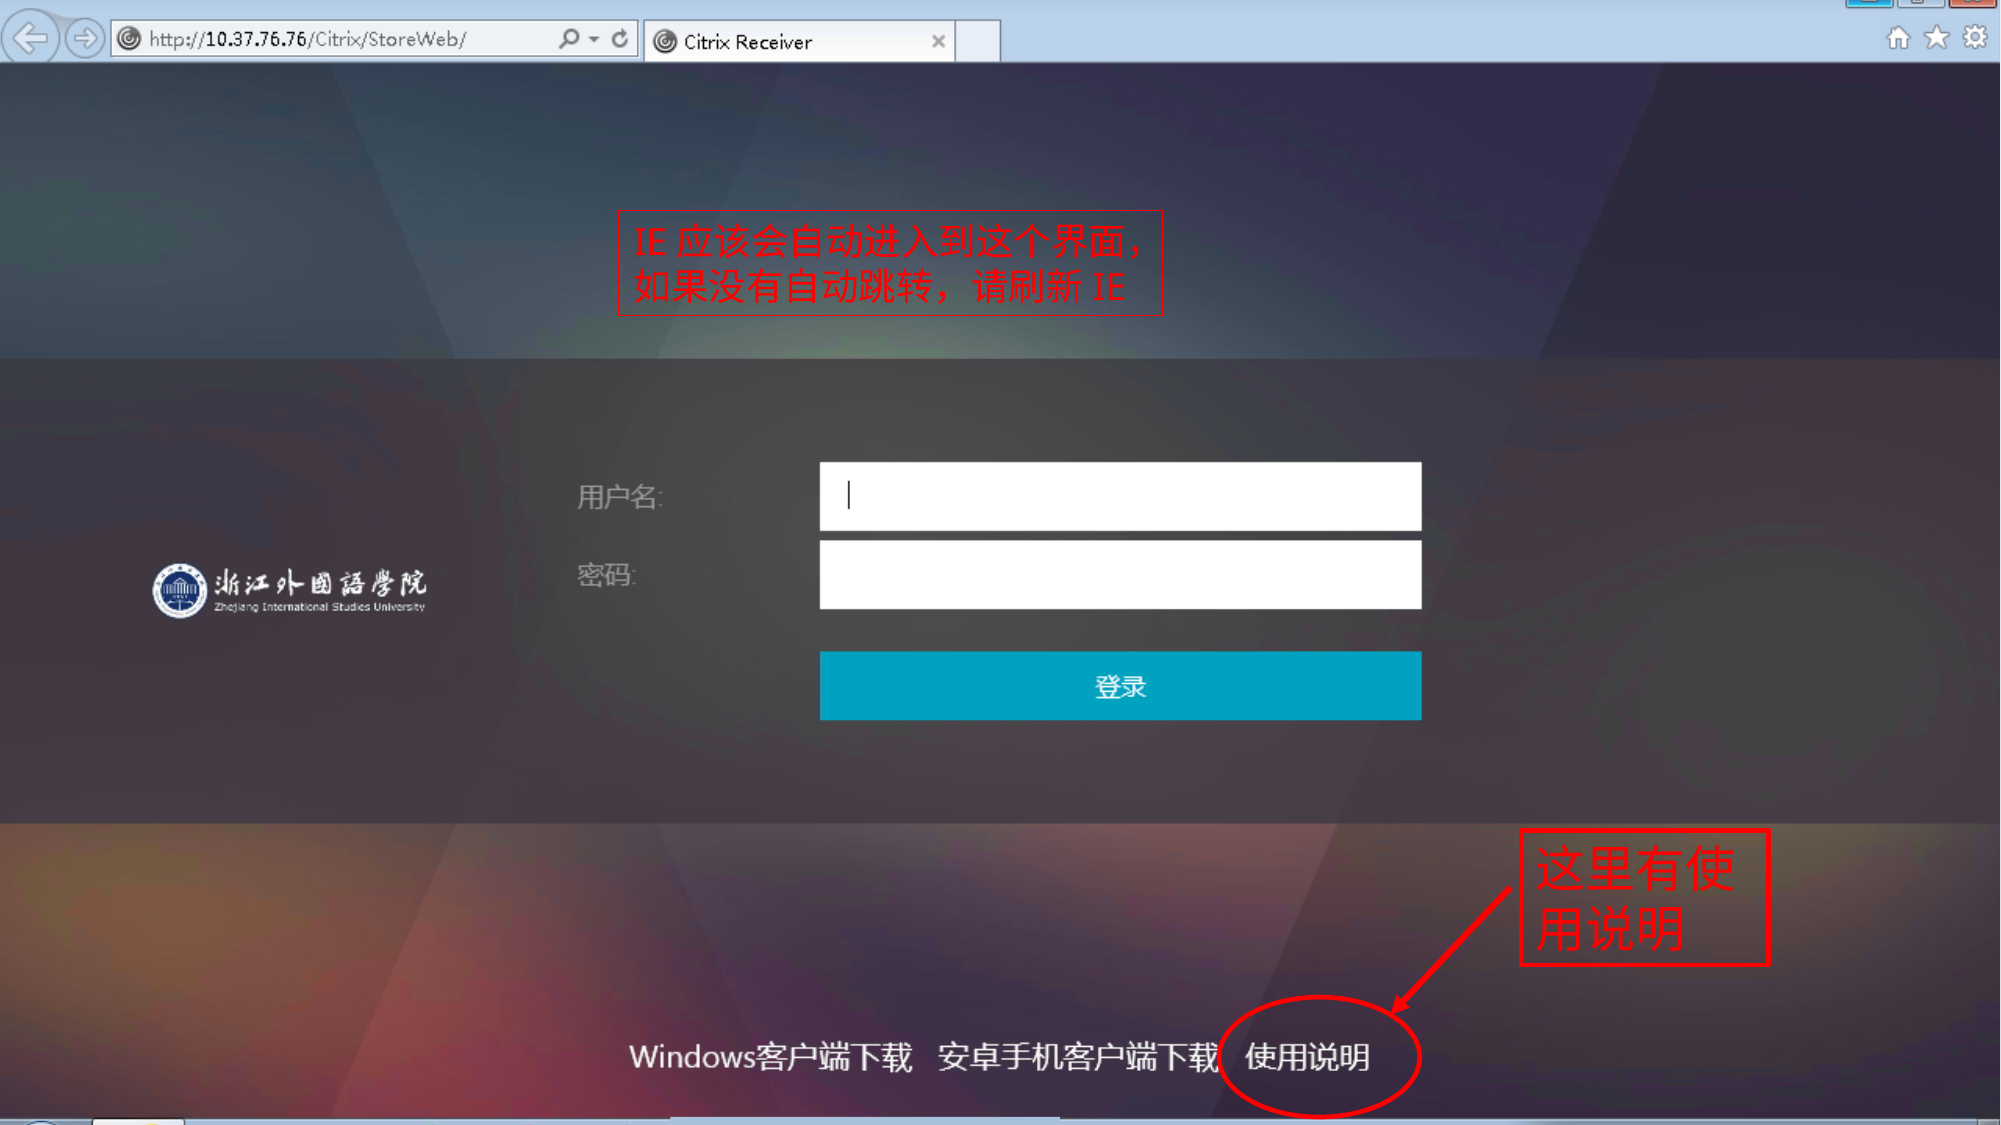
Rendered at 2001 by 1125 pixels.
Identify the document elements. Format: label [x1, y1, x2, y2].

picture [0, 0, 2000, 1125]
text_box [1390, 886, 1511, 1015]
